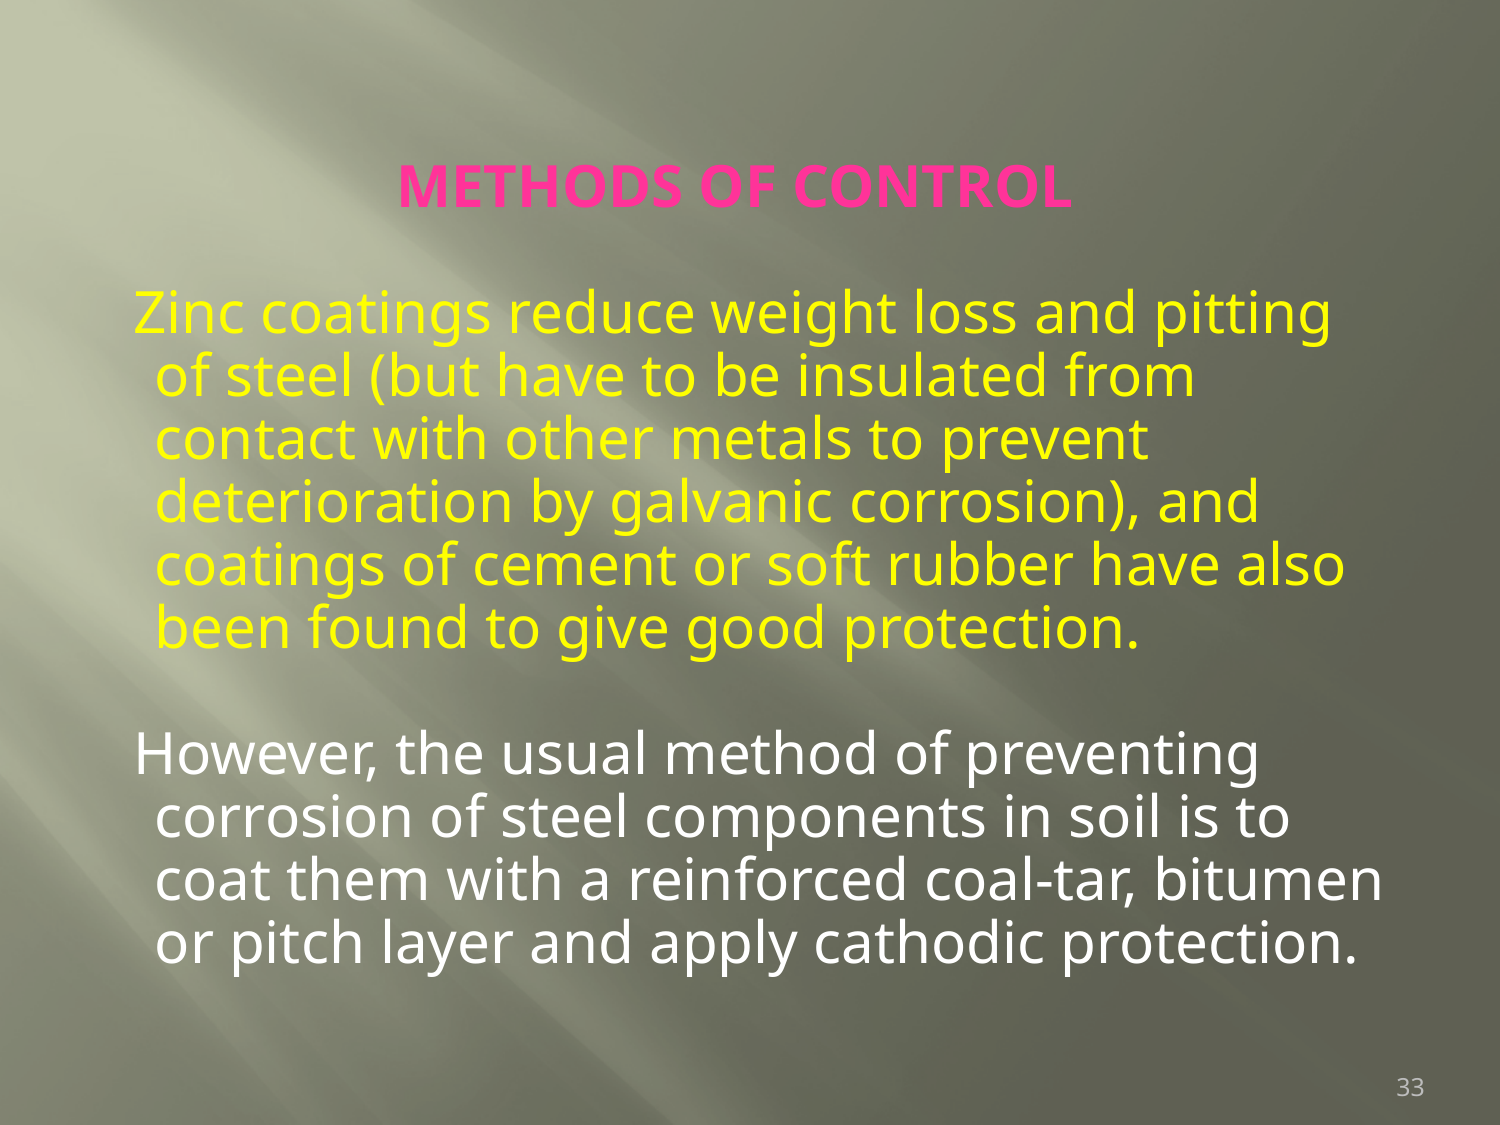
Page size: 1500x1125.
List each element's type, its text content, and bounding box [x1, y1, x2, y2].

slide_number 33 [1299, 1052, 1425, 1113]
list METHODS OF CONTROL Zinc coatings reduce weight loss and pitting of steel (but have to be insulated from contact with other metals to prevent deterioration by galvanic corrosion), and coatings of cement or soft rubber have also been found to give good protection. However, the usual method of preventing corrosion of steel components in soil is to coat them with a reinforced coal-tar, bitumen or pitch layer and apply cathodic protection. [50, 149, 1413, 950]
